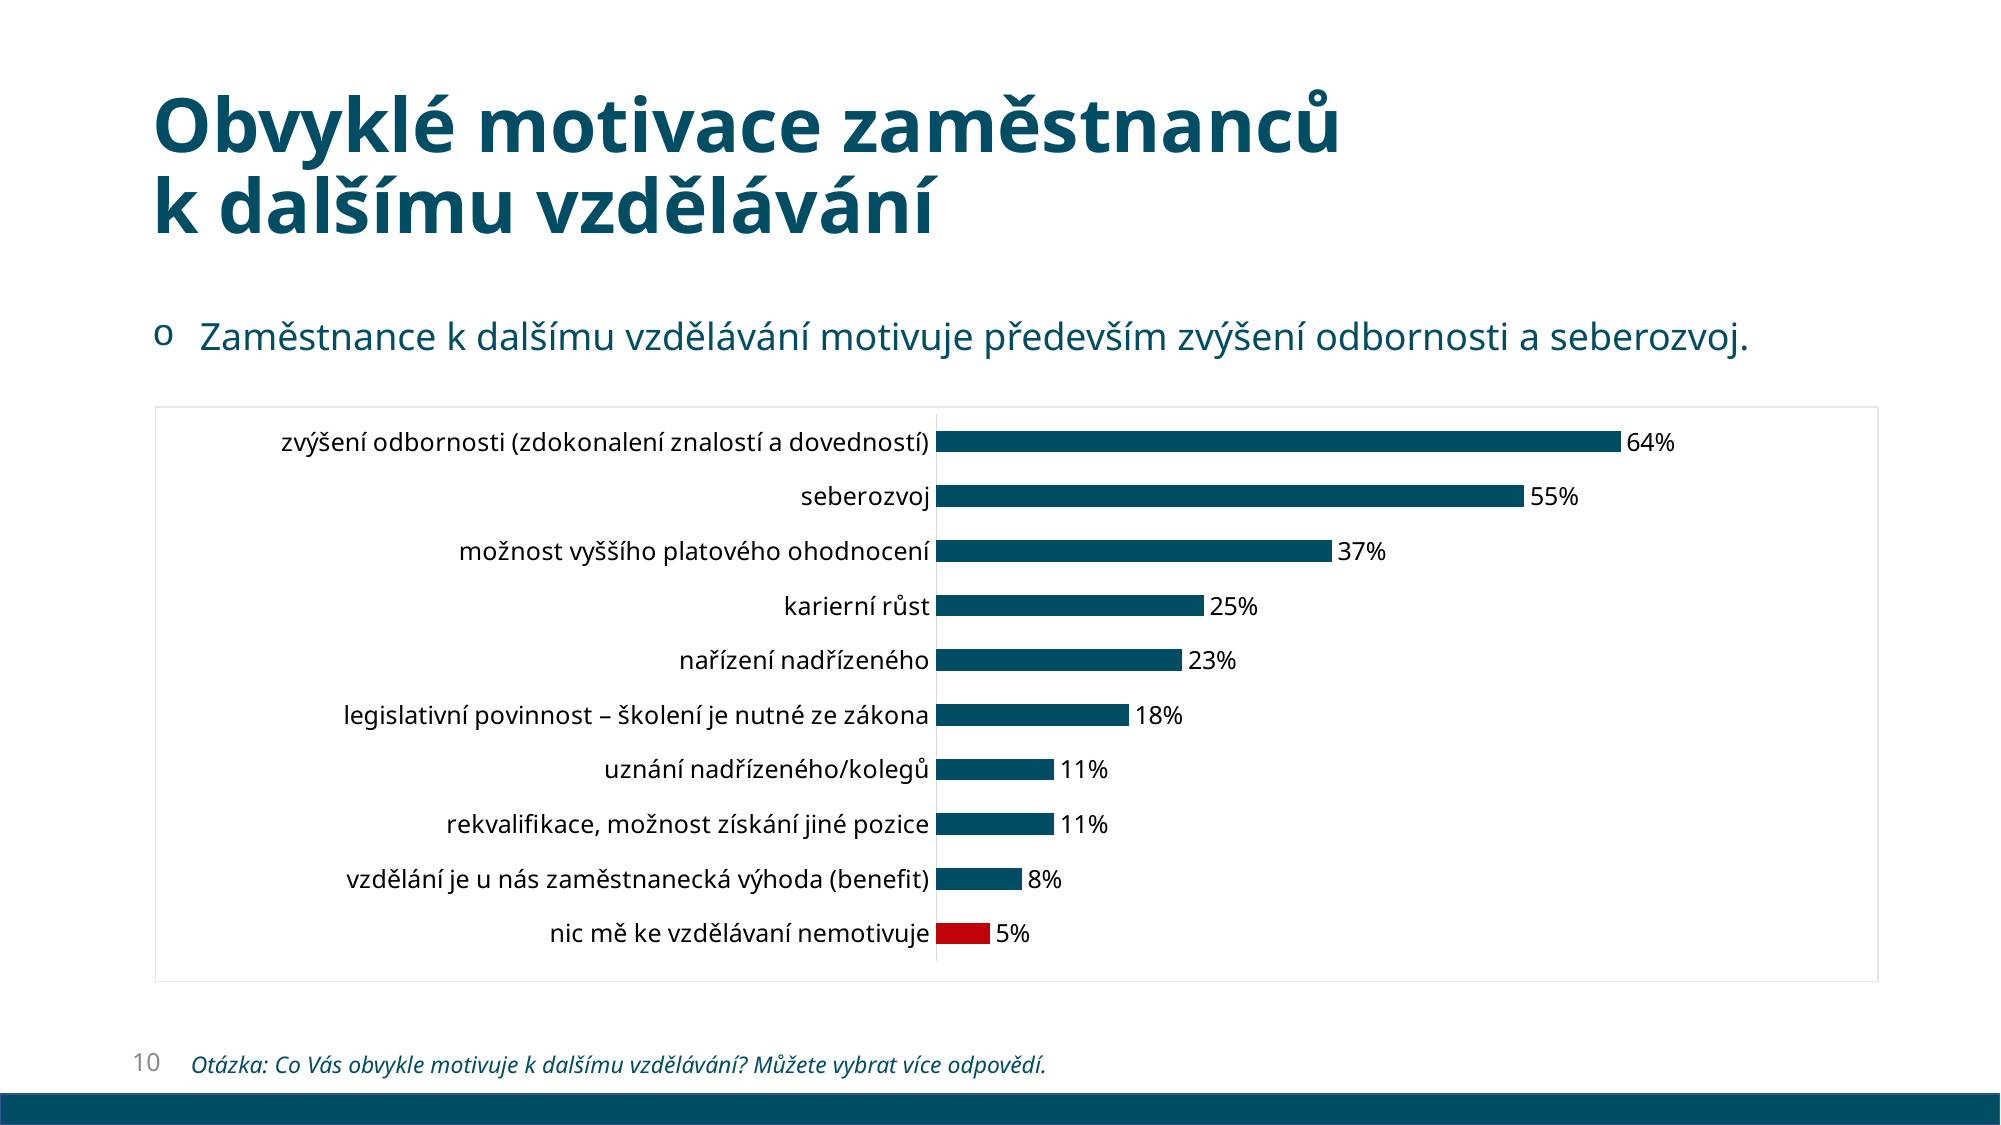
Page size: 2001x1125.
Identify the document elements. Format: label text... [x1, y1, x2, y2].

text_box Zaměstnance k dalšímu vzdělávání motivuje především zvýšení odbornosti a seberozvoj. [137, 301, 1913, 362]
title Obvyklé motivace zaměstnanců k dalšímu vzdělávání [137, 59, 1863, 278]
text_box [0, 1093, 2000, 1125]
text_box 10 [99, 1033, 176, 1094]
chart [154, 405, 1879, 983]
text_box Otázka: Co Vás obvykle motivuje k dalšímu vzdělávání? Můžete vybrat více odpovědí. [175, 1040, 1951, 1101]
